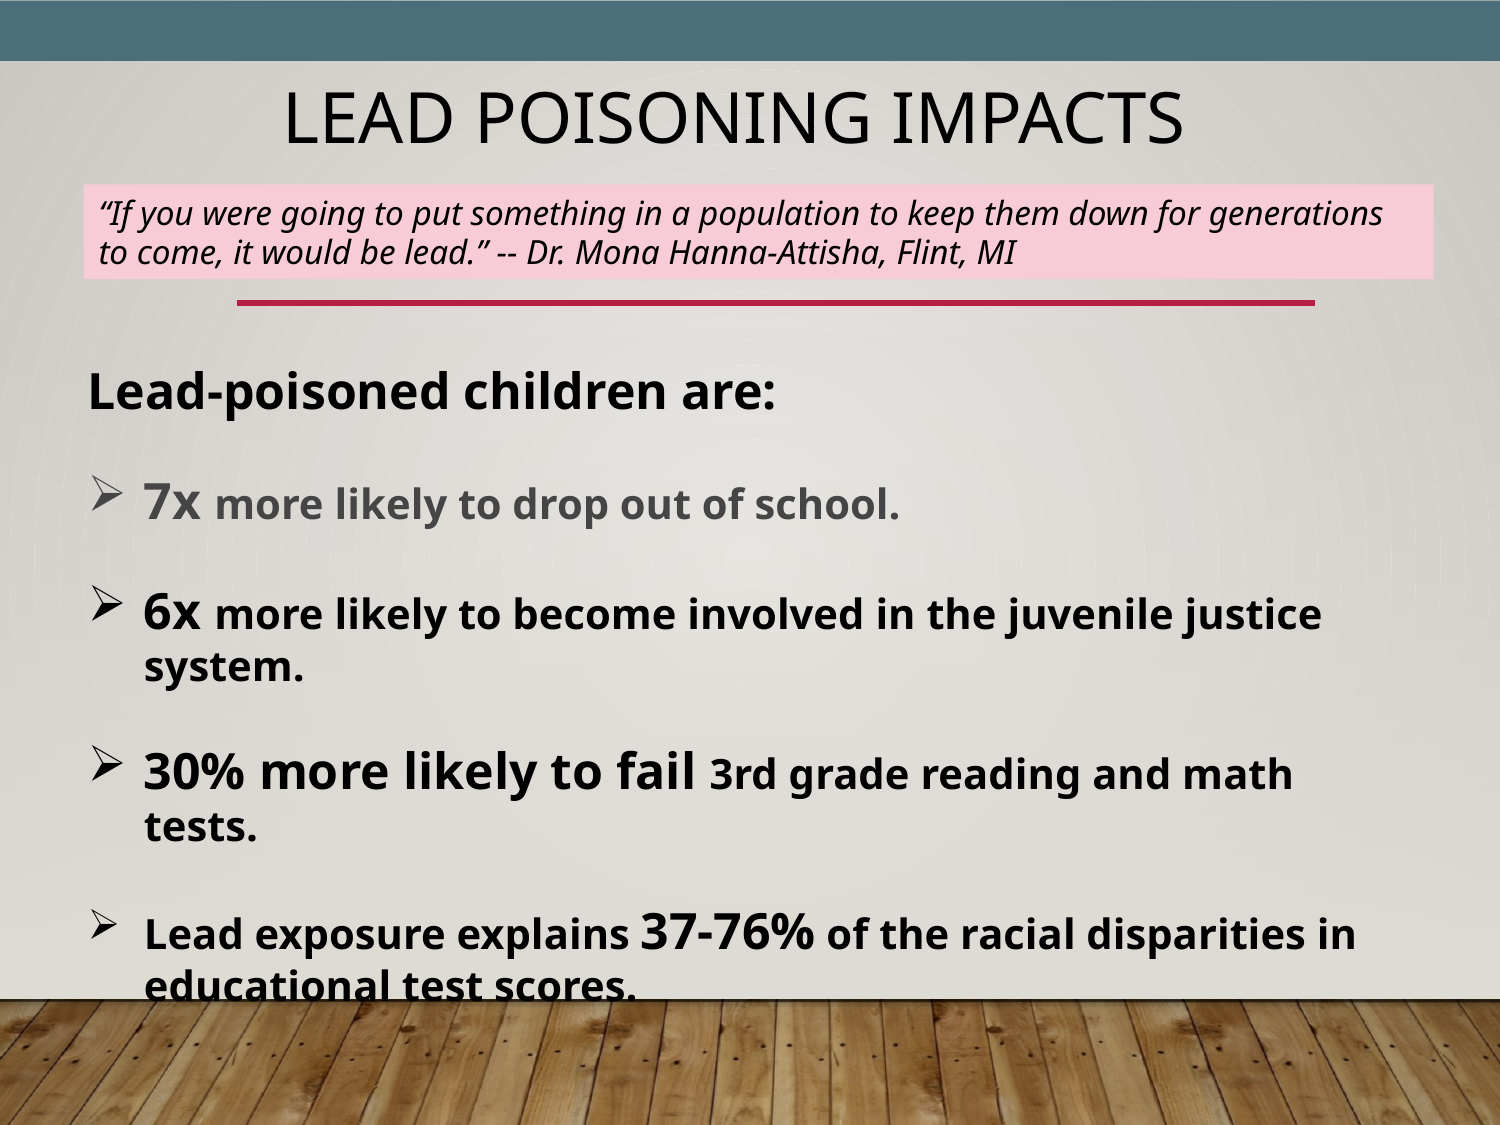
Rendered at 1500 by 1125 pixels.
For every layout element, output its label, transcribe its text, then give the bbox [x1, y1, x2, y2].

title Lead Poisoning Impacts [68, 75, 1419, 172]
text_box “If you were going to put something in a population to keep them down for generations to come, it would be lead.” -- Dr. Mona Hanna-Attisha, Flint, MI [83, 184, 1434, 280]
text_box Lead-poisoned children are: 7x more likely to drop out of school. 6x more likely to become involved in the juvenile justice system. 30% more likely to fail 3rd grade reading and math tests. Lead exposure explains 37-76% of the racial disparities in educational test scores. [72, 352, 1425, 1017]
text_box [0, 0, 1500, 62]
picture [0, 999, 1500, 1125]
